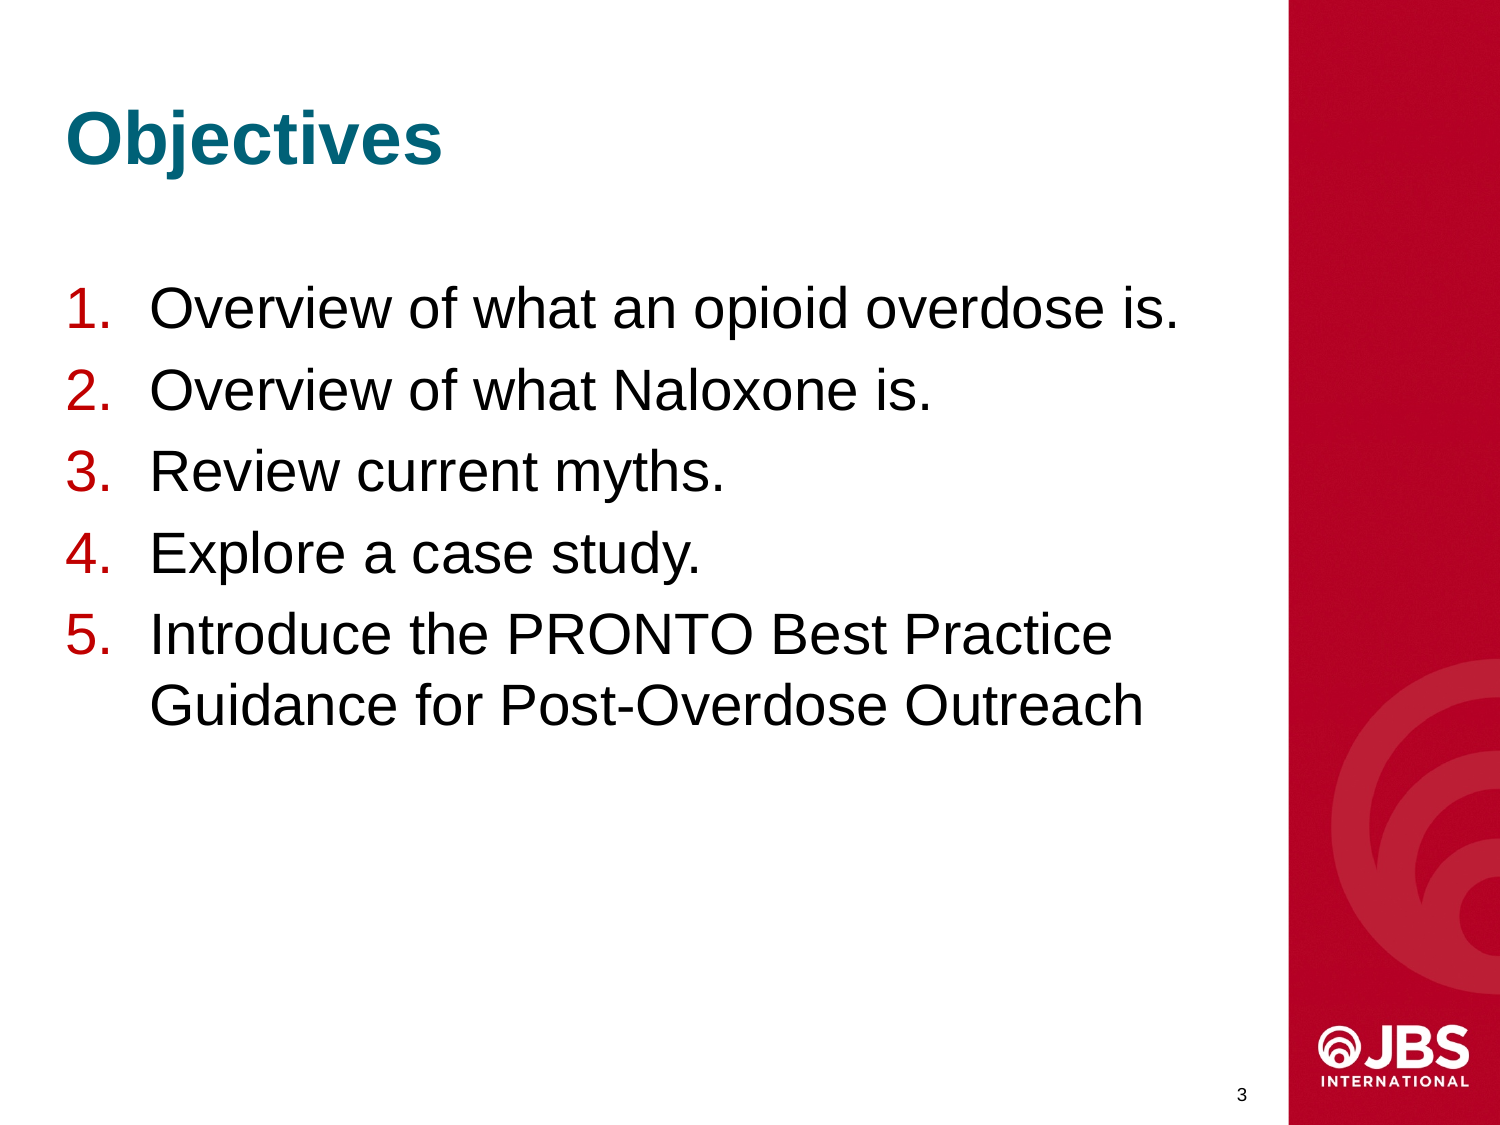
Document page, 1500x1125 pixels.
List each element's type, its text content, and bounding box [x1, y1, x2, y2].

slide_number 2 [1012, 1074, 1263, 1125]
title Objectives [50, 45, 1263, 225]
picture [1288, 0, 1500, 1125]
list Overview of what an opioid overdose is. Overview of what Naloxone is. Review current myths. Explore a case study. Introduce the PRONTO Best Practice Guidance for Post-Overdose Outreach [50, 262, 1263, 1005]
